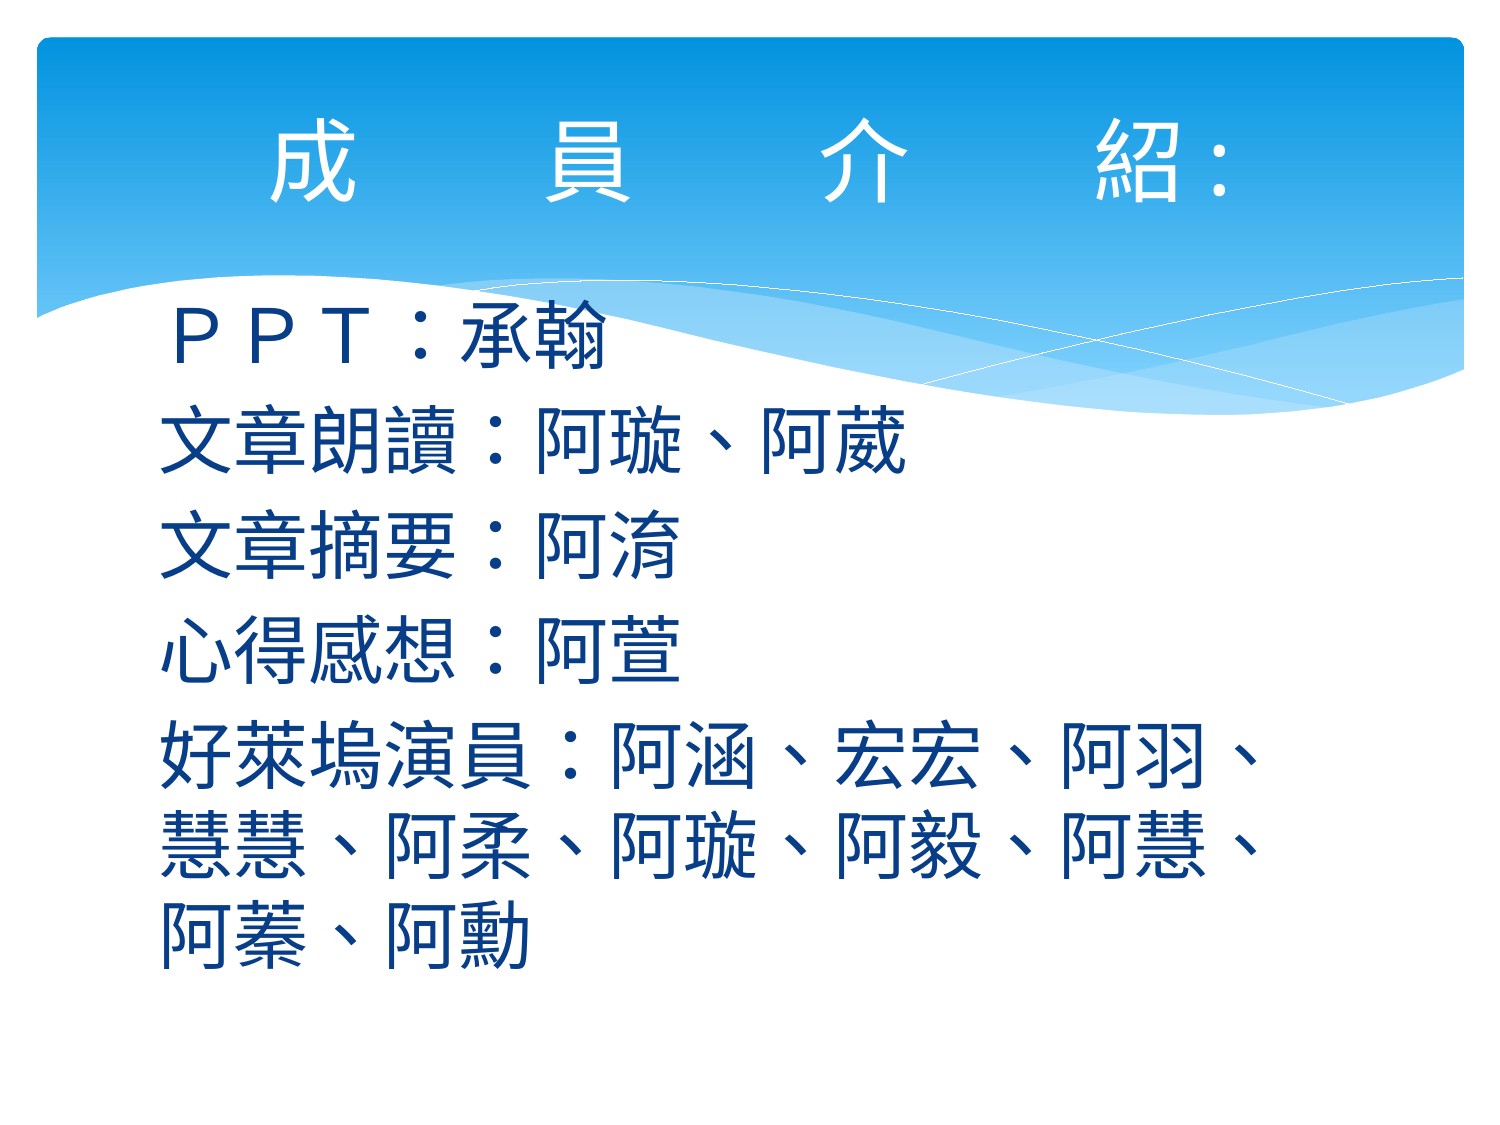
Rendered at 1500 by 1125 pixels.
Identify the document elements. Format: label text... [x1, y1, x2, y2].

title 成 員 介 紹: [75, 55, 1425, 261]
list ＰＰＴ：承翰 文章朗讀：阿璇、阿葳 文章摘要：阿淯 心得感想：阿萱 好萊塢演員：阿涵、宏宏、阿羽、慧慧、阿柔、阿璇、阿毅、阿慧、阿蓁、阿勳 [143, 281, 1359, 1005]
